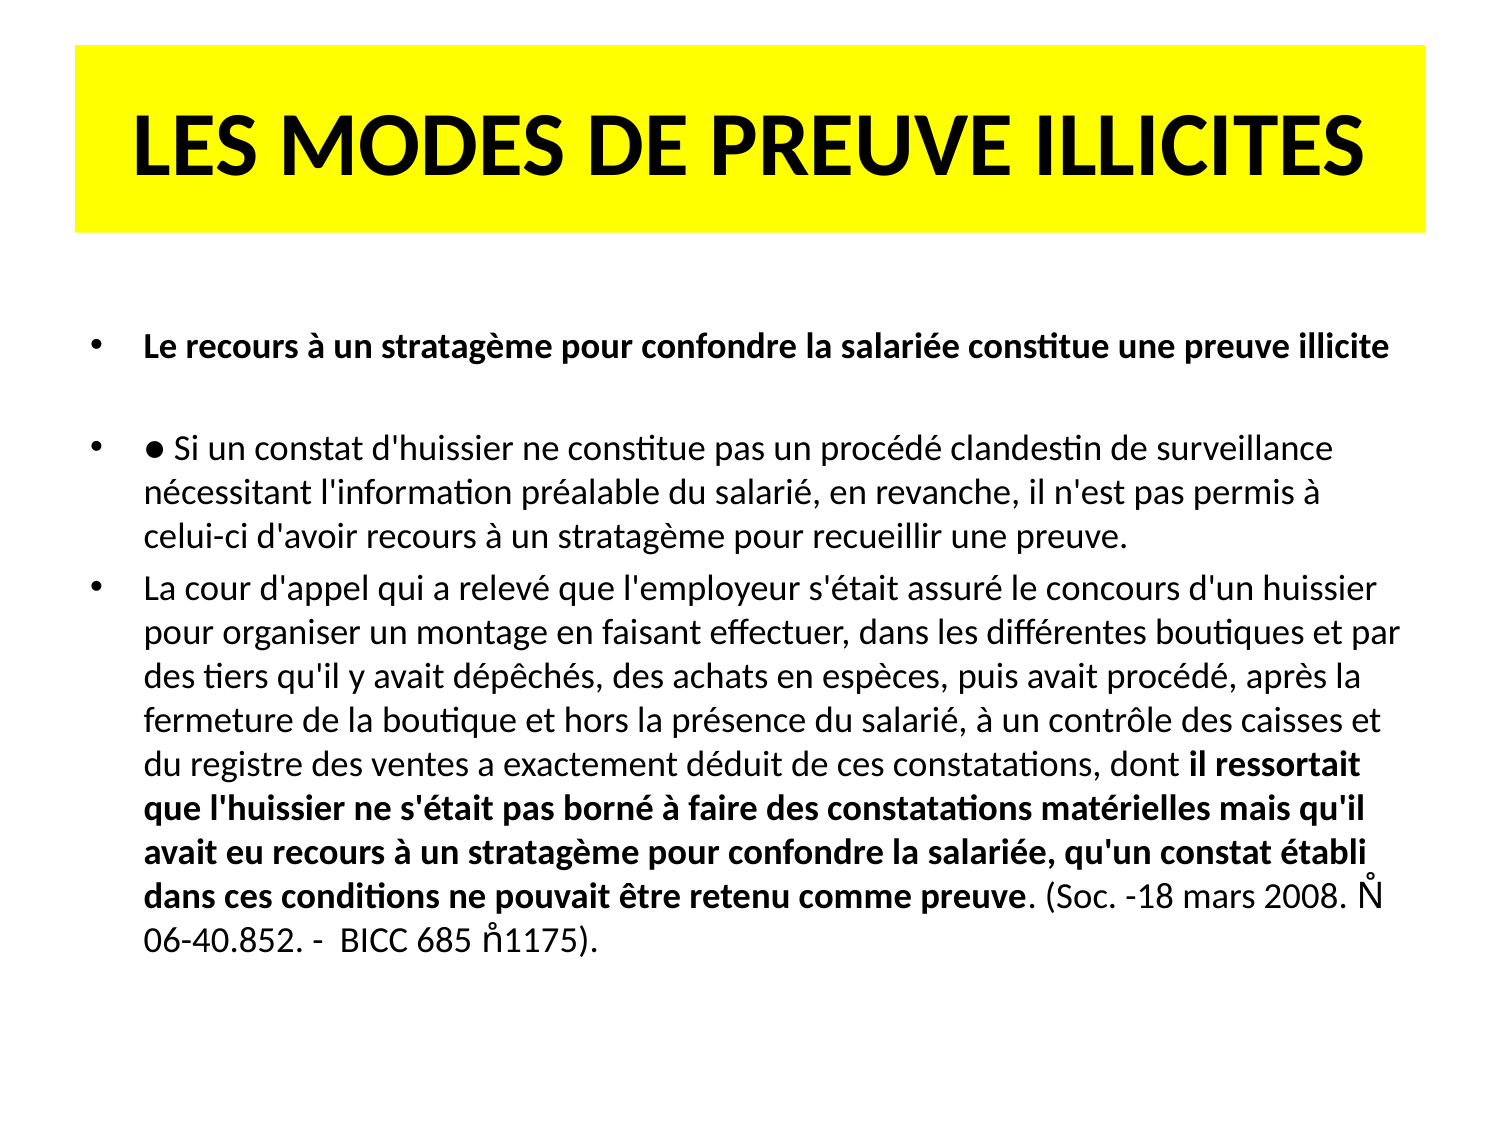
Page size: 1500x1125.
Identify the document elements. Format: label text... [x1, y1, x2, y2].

title LES MODES DE PREUVE ILLICITES [75, 45, 1425, 233]
list Le recours à un stratagème pour confondre la salariée constitue une preuve illicite ● Si un constat d'huissier ne constitue pas un procédé clandestin de surveillance nécessitant l'information préalable du salarié, en revanche, il n'est pas permis à celui-ci d'avoir recours à un stratagème pour recueillir une preuve. La cour d'appel qui a relevé que l'employeur s'était assuré le concours d'un huissier pour organiser un montage en faisant effectuer, dans les différentes boutiques et par des tiers qu'il y avait dépêchés, des achats en espèces, puis avait procédé, après la fermeture de la boutique et hors la présence du salarié, à un contrôle des caisses et du registre des ventes a exactement déduit de ces constatations, dont il ressortait que l'huissier ne s'était pas borné à faire des constatations matérielles mais qu'il avait eu recours à un stratagème pour confondre la salariée, qu'un constat établi dans ces conditions ne pouvait être retenu comme preuve. (Soc. -18 mars 2008. N̊ 06-40.852. - BICC 685 n̊1175). [75, 262, 1425, 1005]
